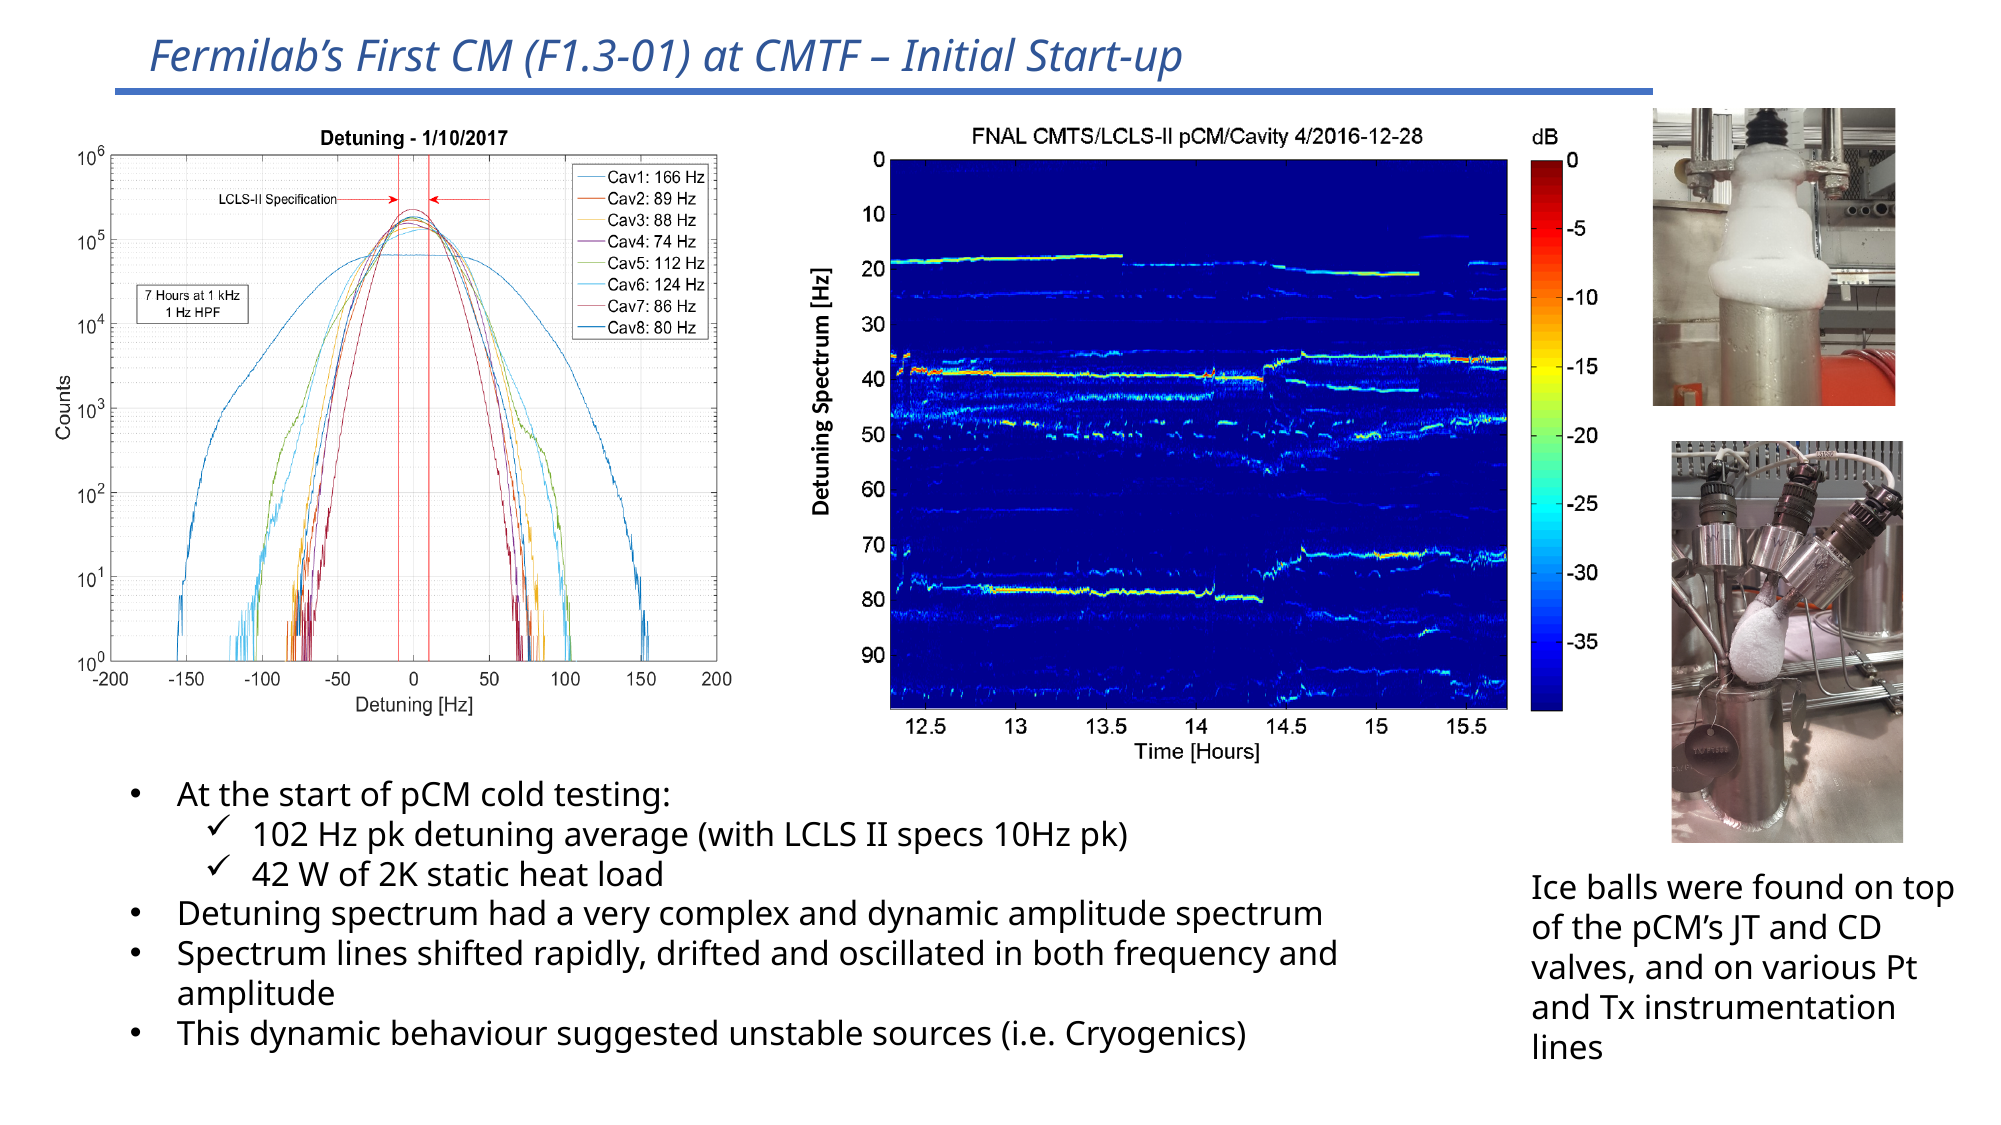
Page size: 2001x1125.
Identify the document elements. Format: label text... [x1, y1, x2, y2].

text_box At the start of pCM cold testing: 102 Hz pk detuning average (with LCLS II specs 10Hz pk) 42 W of 2K static heat load Detuning spectrum had a very complex and dynamic amplitude spectrum Spectrum lines shifted rapidly, drifted and oscillated in both frequency and amplitude This dynamic behaviour suggested unstable sources (i.e. Cryogenics) [115, 765, 1471, 1060]
text_box Detuning Spectrum [Hz] [796, 165, 841, 619]
title Fermilab’s First CM (F1.3-01) at CMTF – Initial Start-up [133, 26, 1859, 89]
picture [857, 108, 1989, 843]
picture [1625, 108, 1923, 406]
text_box Ice balls were found on top of the pCM’s JT and CD valves, and on various Pt and Tx instrumentation lines [1516, 859, 1978, 1074]
picture [47, 108, 751, 729]
